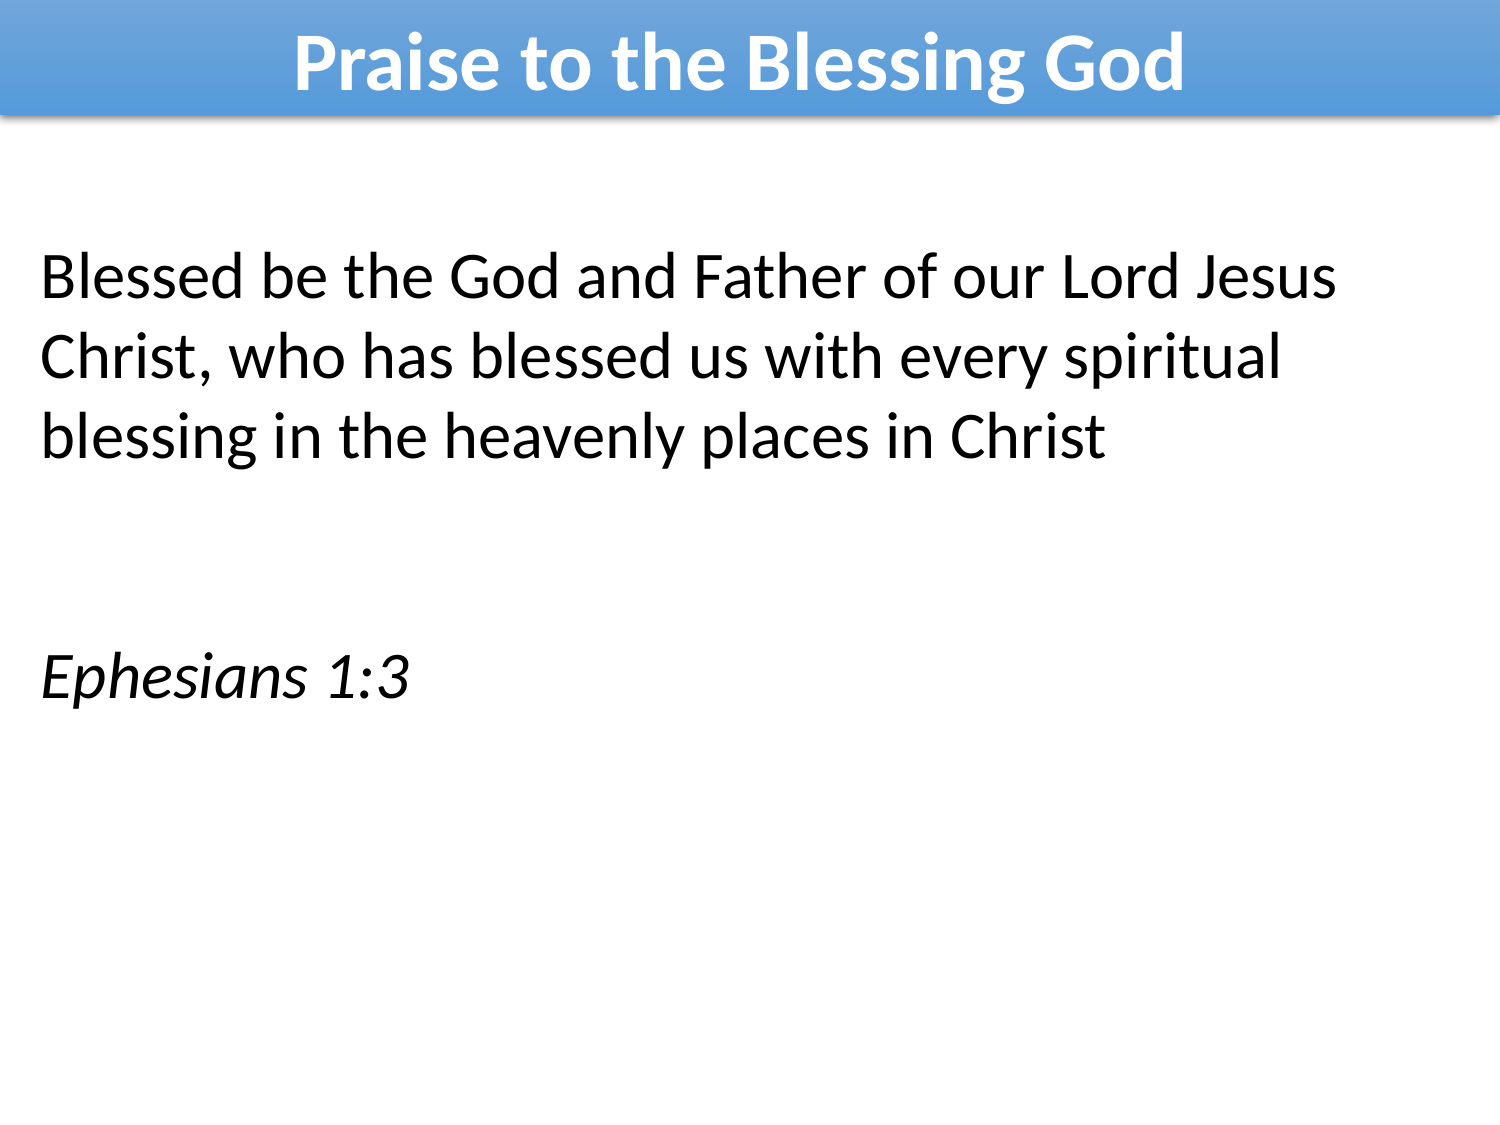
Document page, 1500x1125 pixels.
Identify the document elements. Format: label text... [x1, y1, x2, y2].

text_box Blessed be the God and Father of our Lord Jesus Christ, who has blessed us with every spiritual blessing in the heavenly places in Christ Ephesians 1:3 [26, 224, 1500, 719]
text_box Praise to the Blessing God [0, 0, 1500, 115]
